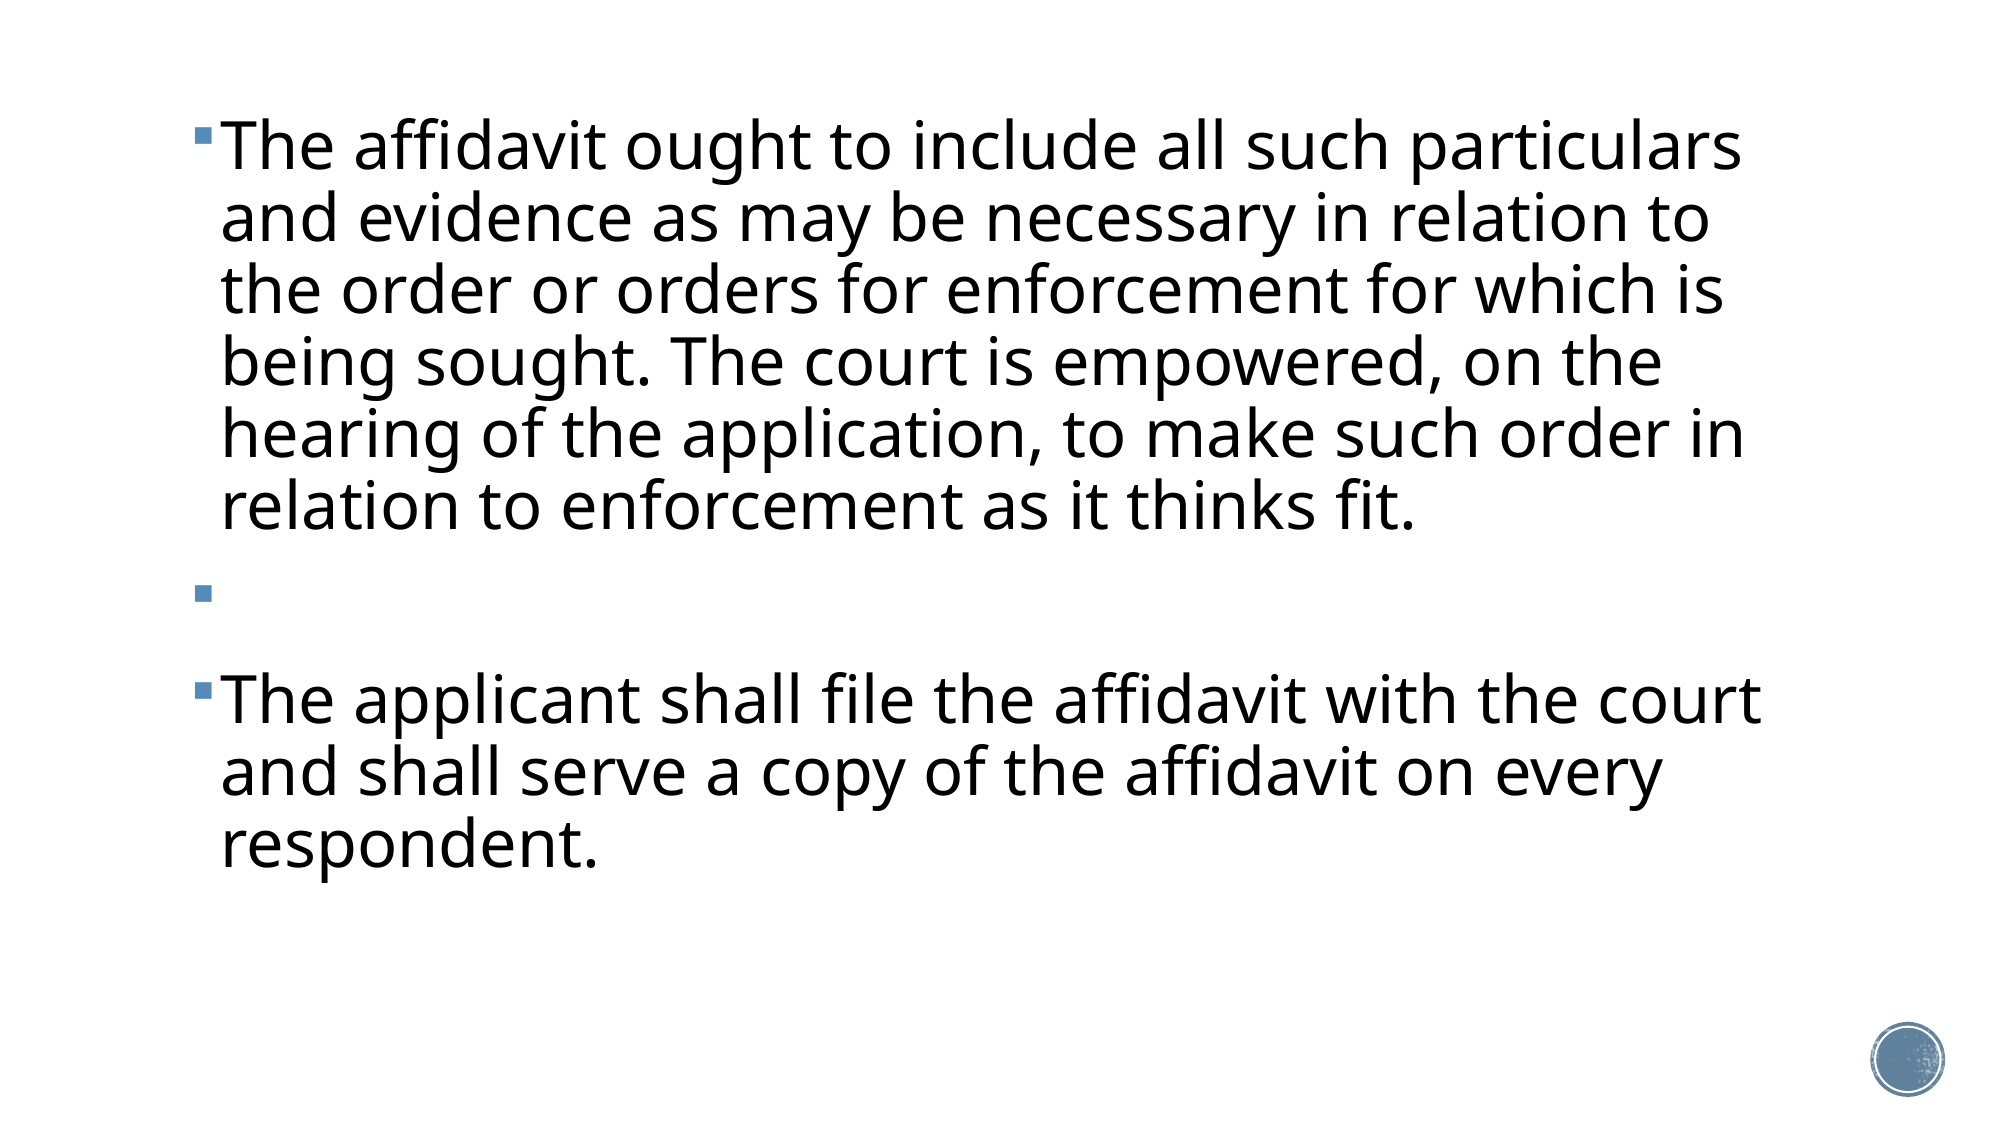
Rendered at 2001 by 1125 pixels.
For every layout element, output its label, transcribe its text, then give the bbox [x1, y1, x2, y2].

list The affidavit ought to include all such particulars and evidence as may be necessary in relation to the order or orders for enforcement for which is being sought. The court is empowered, on the hearing of the application, to make such order in relation to enforcement as it thinks fit. The applicant shall file the affidavit with the court and shall serve a copy of the affidavit on every respondent. [175, 103, 1826, 1013]
